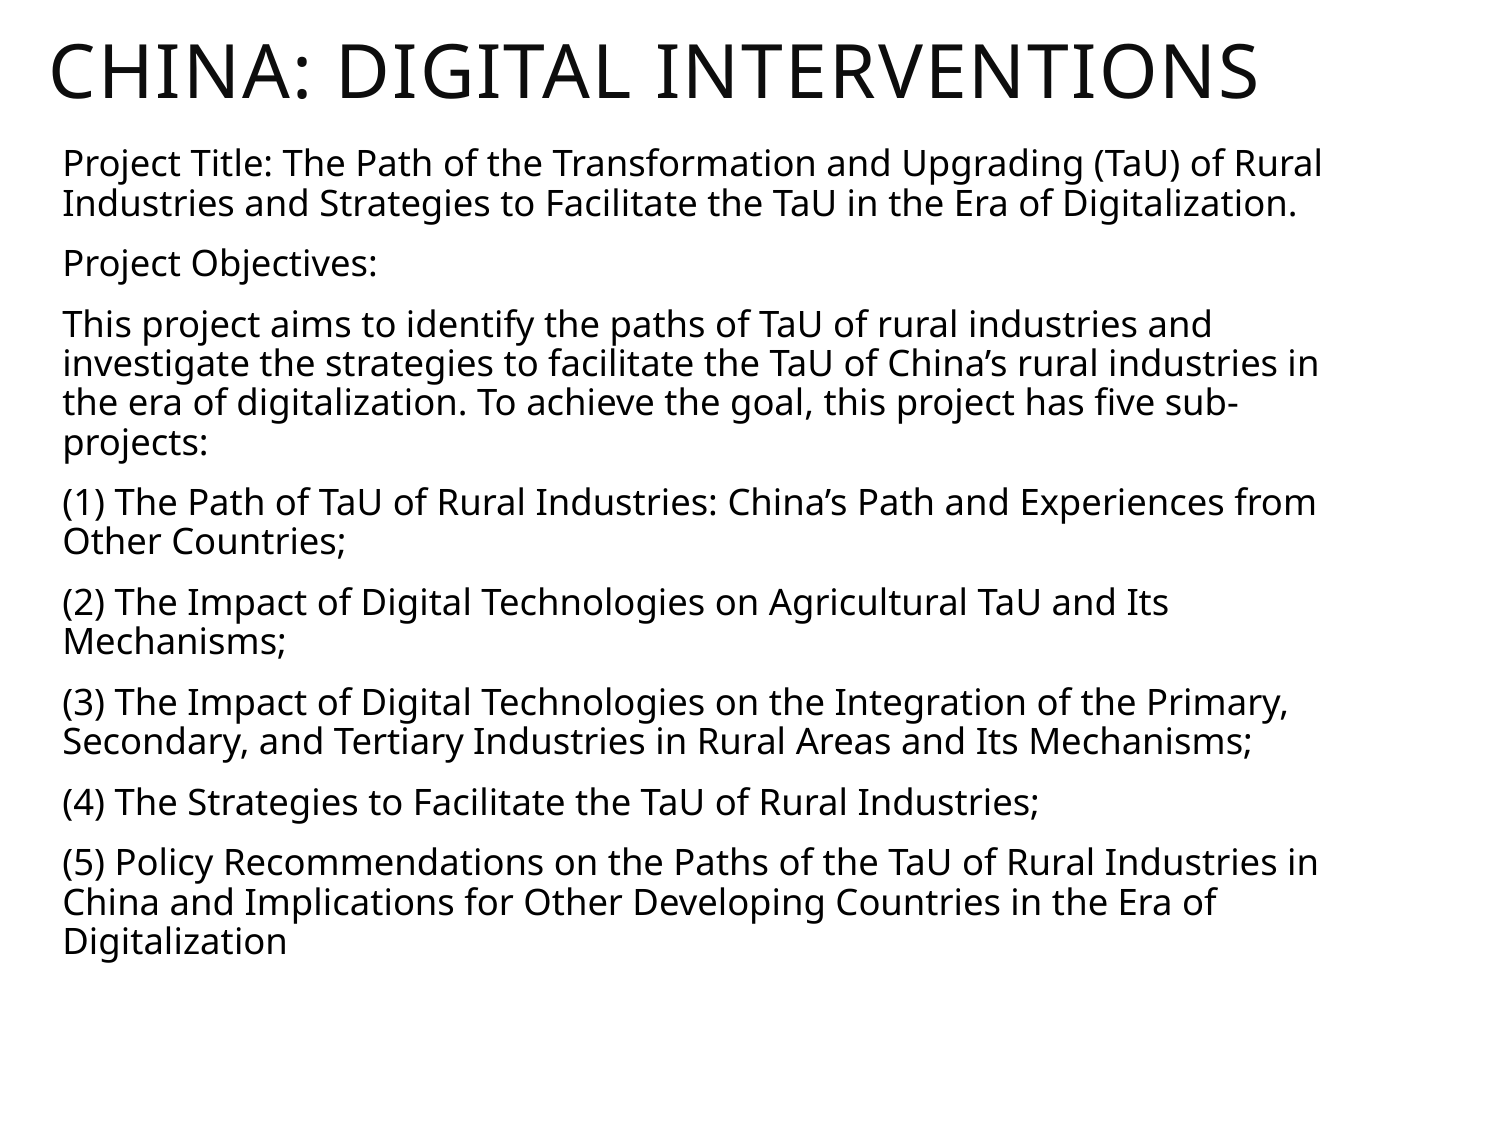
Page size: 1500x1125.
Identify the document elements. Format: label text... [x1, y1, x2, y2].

list Project Title: The Path of the Transformation and Upgrading (TaU) of Rural Industries and Strategies to Facilitate the TaU in the Era of Digitalization. Project Objectives: This project aims to identify the paths of TaU of rural industries and investigate the strategies to facilitate the TaU of China’s rural industries in the era of digitalization. To achieve the goal, this project has five sub-projects: (1) The Path of TaU of Rural Industries: China’s Path and Experiences from Other Countries; (2) The Impact of Digital Technologies on Agricultural TaU and Its Mechanisms; (3) The Impact of Digital Technologies on the Integration of the Primary, Secondary, and Tertiary Industries in Rural Areas and Its Mechanisms; (4) The Strategies to Facilitate the TaU of Rural Industries; (5) Policy Recommendations on the Paths of the TaU of Rural Industries in China and Implications for Other Developing Countries in the Era of Digitalization [54, 137, 1384, 977]
title China: Digital interventions [33, 28, 1384, 127]
